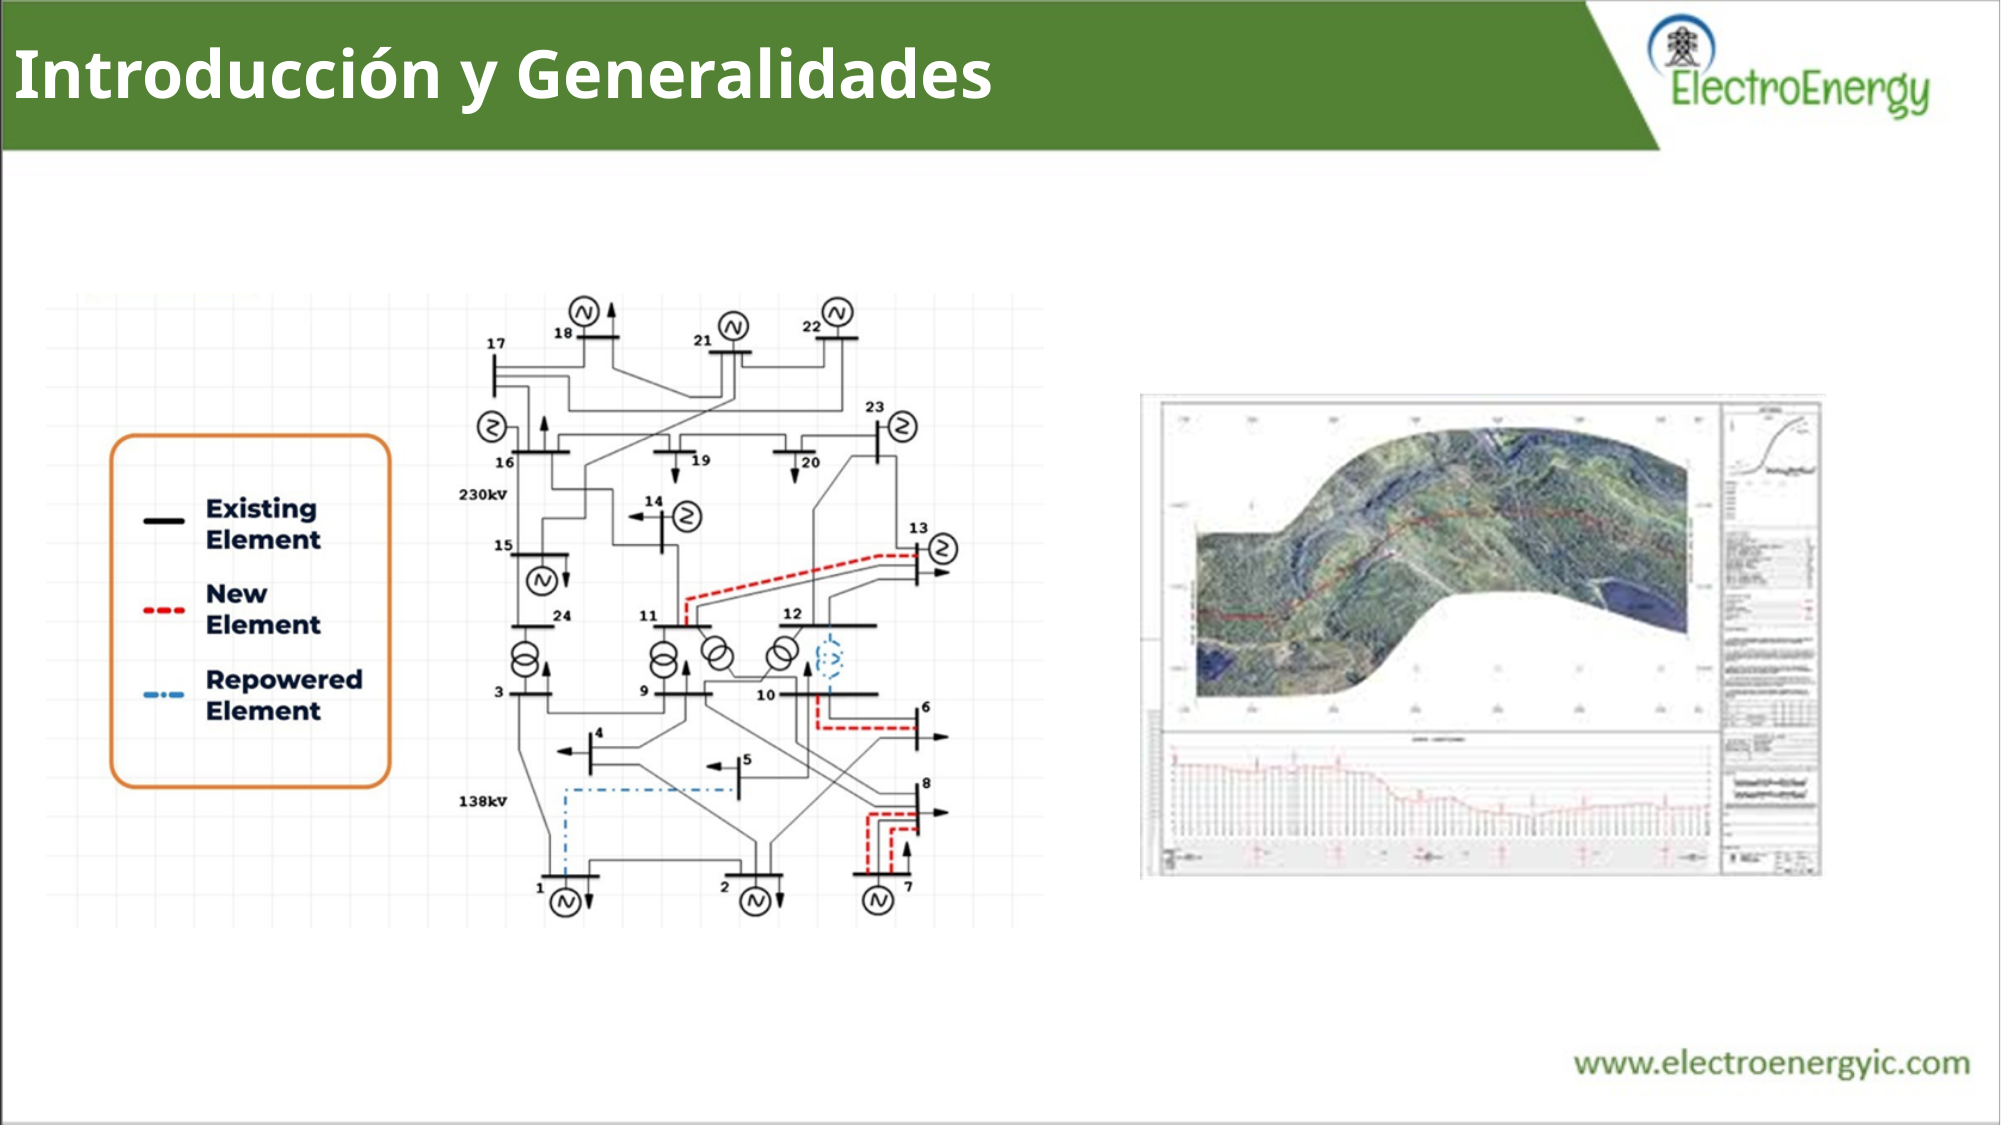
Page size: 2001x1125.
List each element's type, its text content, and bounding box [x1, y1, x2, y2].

text_box Introducción y Generalidades [0, 24, 1442, 120]
picture [0, 0, 2001, 1125]
